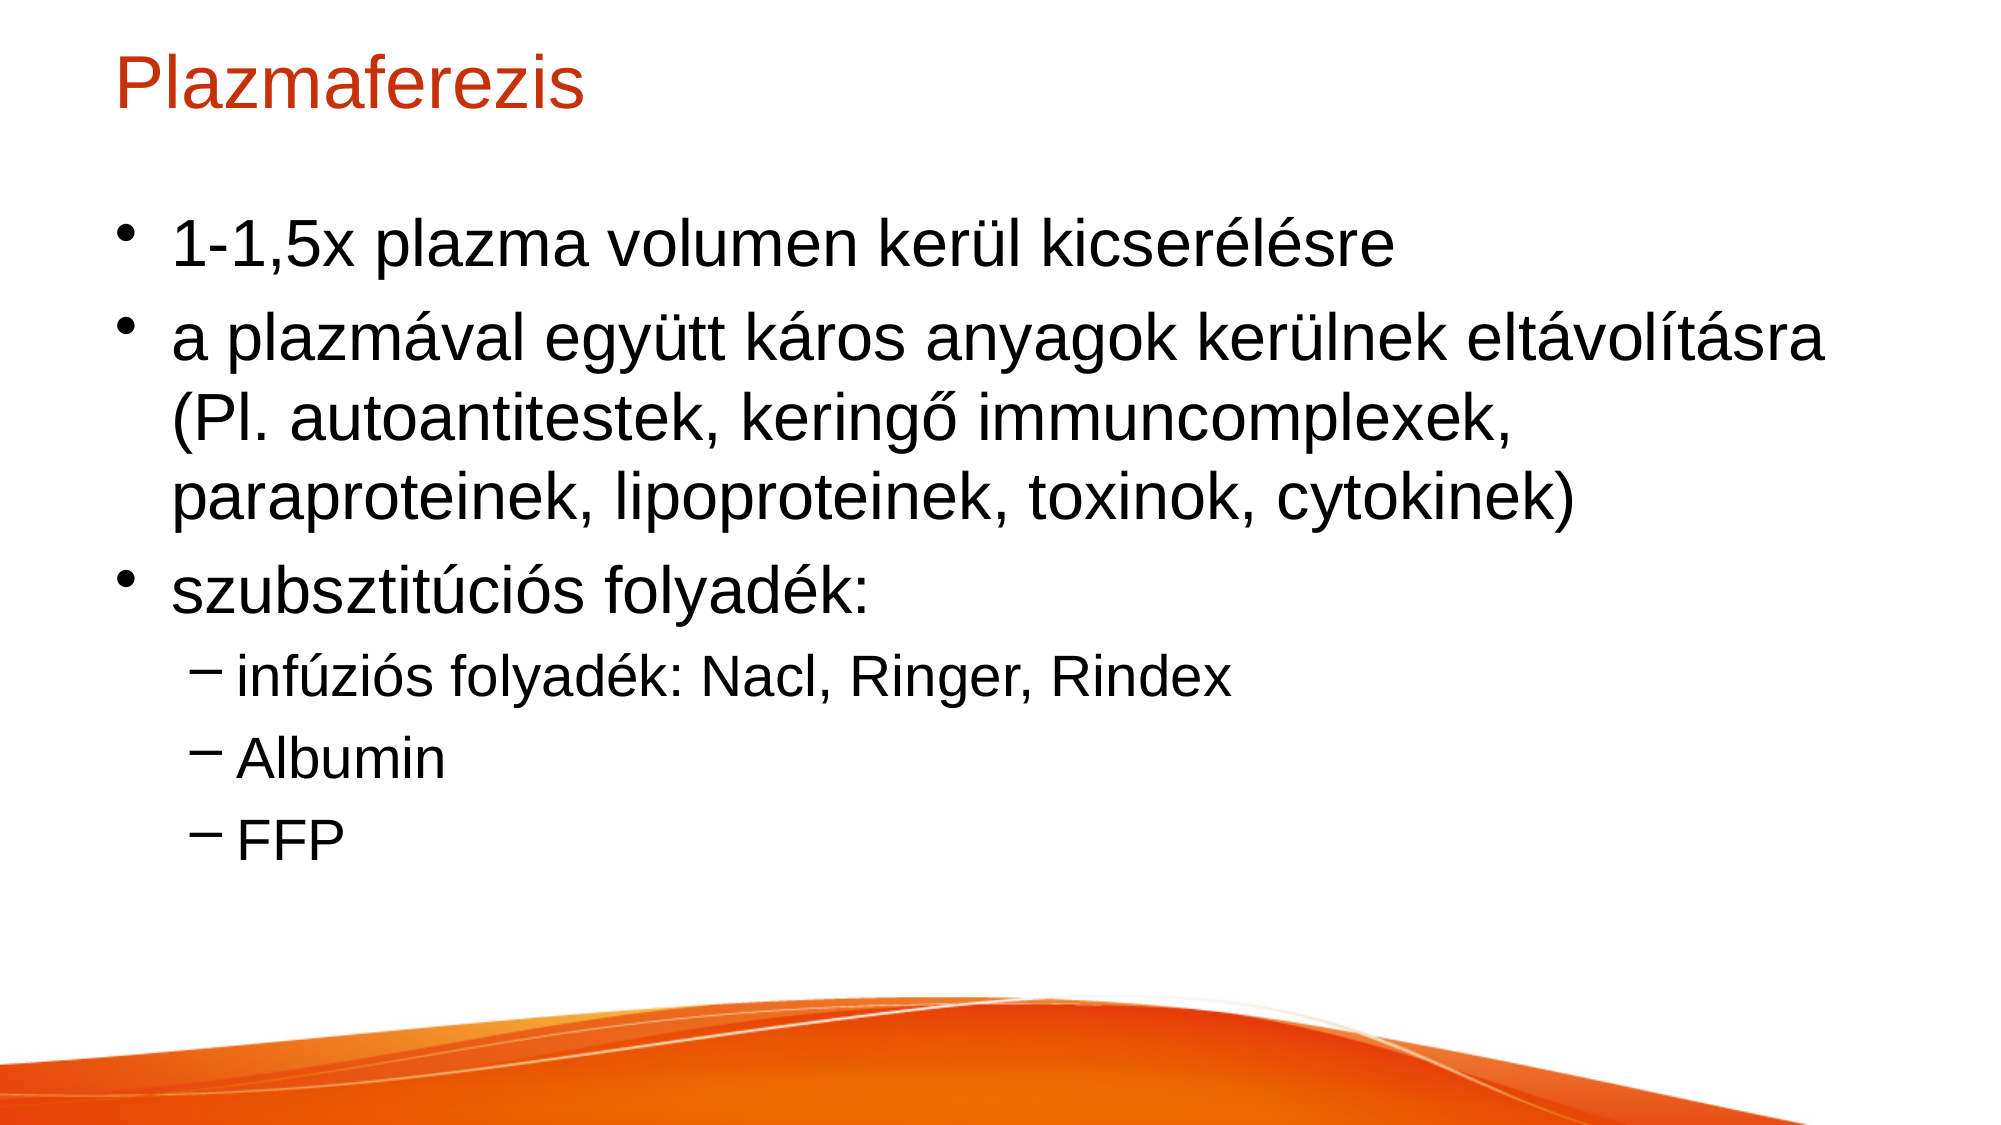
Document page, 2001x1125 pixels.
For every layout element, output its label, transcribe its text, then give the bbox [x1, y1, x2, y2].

title Plazmaferezis [99, 30, 1901, 127]
list 1-1,5x plazma volumen kerül kicserélésre a plazmával együtt káros anyagok kerülnek eltávolításra (Pl. autoantitestek, keringő immuncomplexek, paraproteinek, lipoproteinek, toxinok, cytokinek) szubsztitúciós folyadék: infúziós folyadék: Nacl, Ringer, Rindex Albumin FFP [99, 192, 1901, 1006]
picture [0, 0, 2000, 1125]
